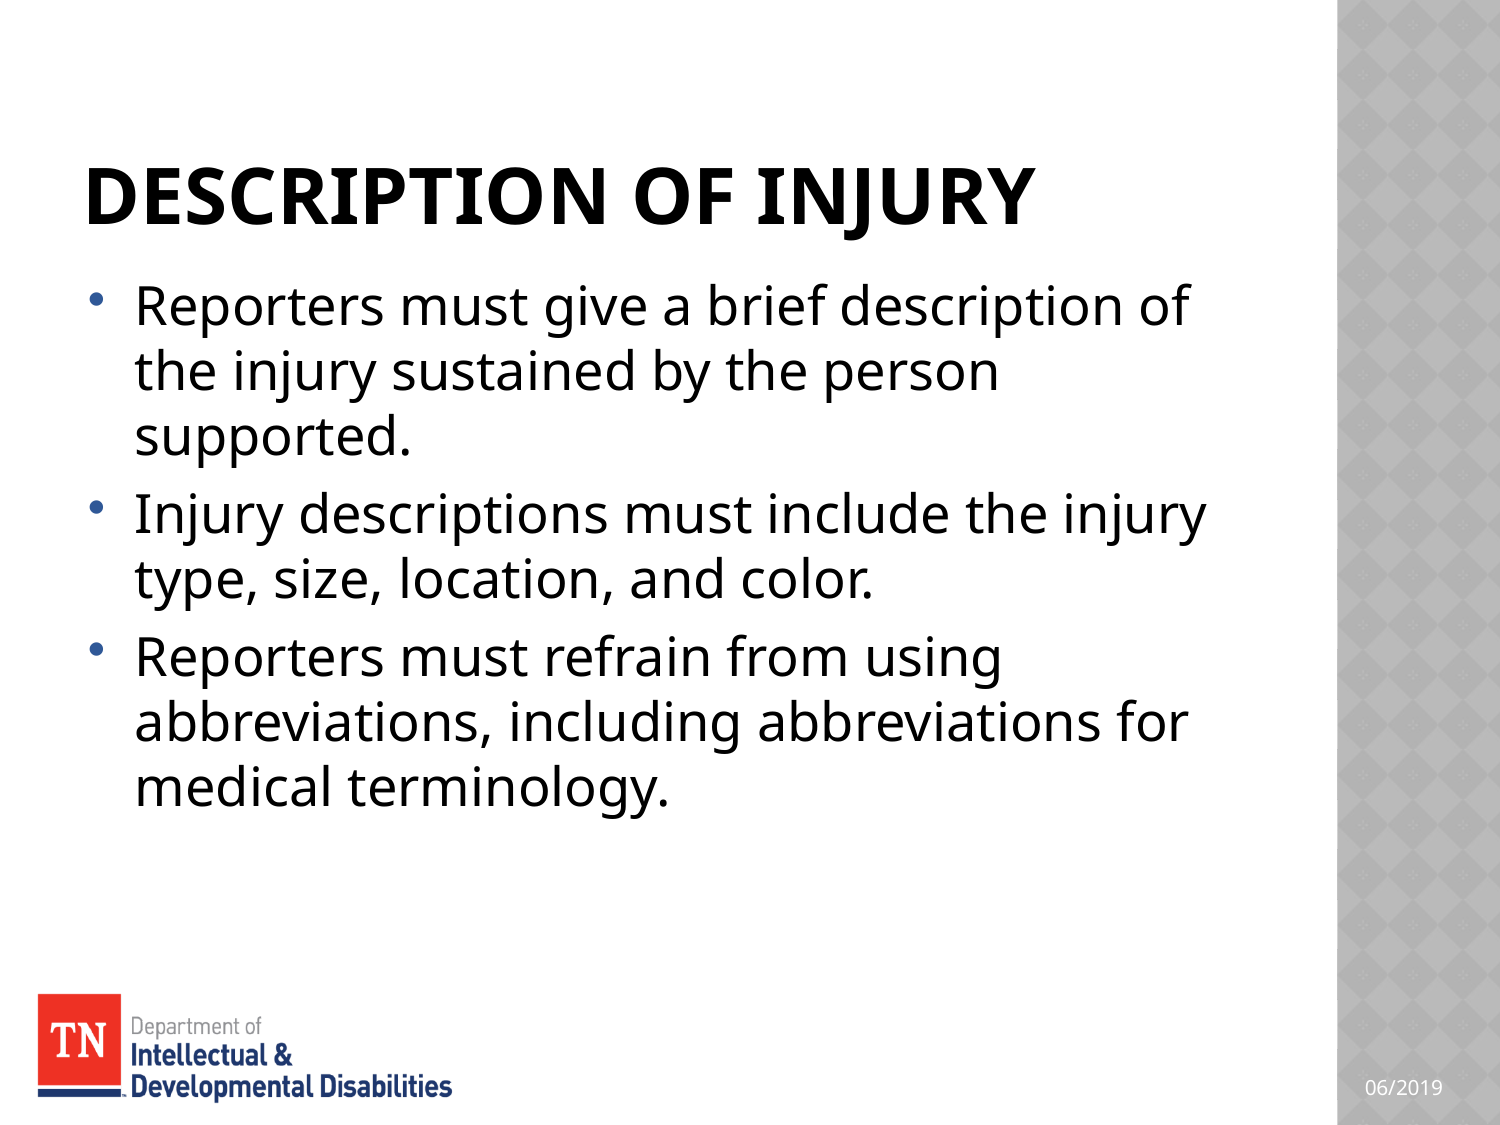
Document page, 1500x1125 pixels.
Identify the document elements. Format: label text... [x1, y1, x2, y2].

list Reporters must give a brief description of the injury sustained by the person supported. Injury descriptions must include the injury type, size, location, and color. Reporters must refrain from using abbreviations, including abbreviations for medical terminology. [75, 264, 1263, 1059]
slide_number 06/2019 [1350, 1062, 1500, 1100]
picture [24, 970, 466, 1125]
title Description of injury [75, 52, 1263, 240]
